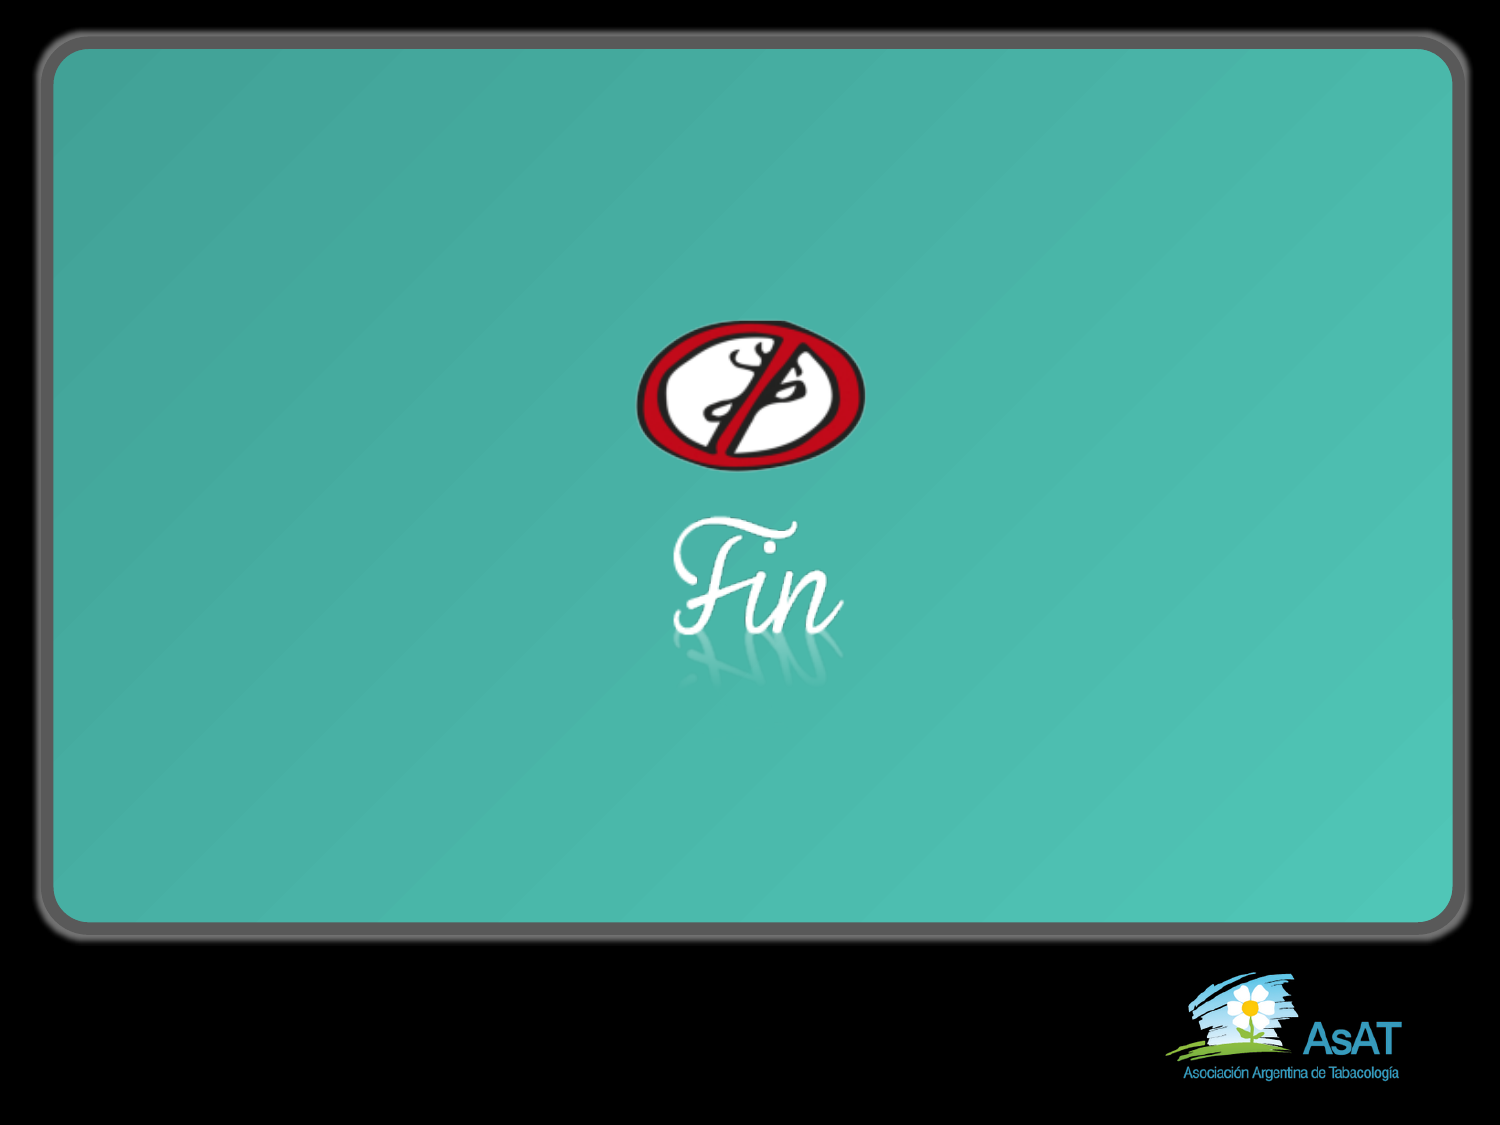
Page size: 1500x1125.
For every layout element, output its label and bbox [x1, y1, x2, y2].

picture [547, 254, 952, 743]
text_box [46, 41, 1460, 930]
picture [1162, 965, 1404, 1083]
text_box [0, 0, 1500, 1125]
